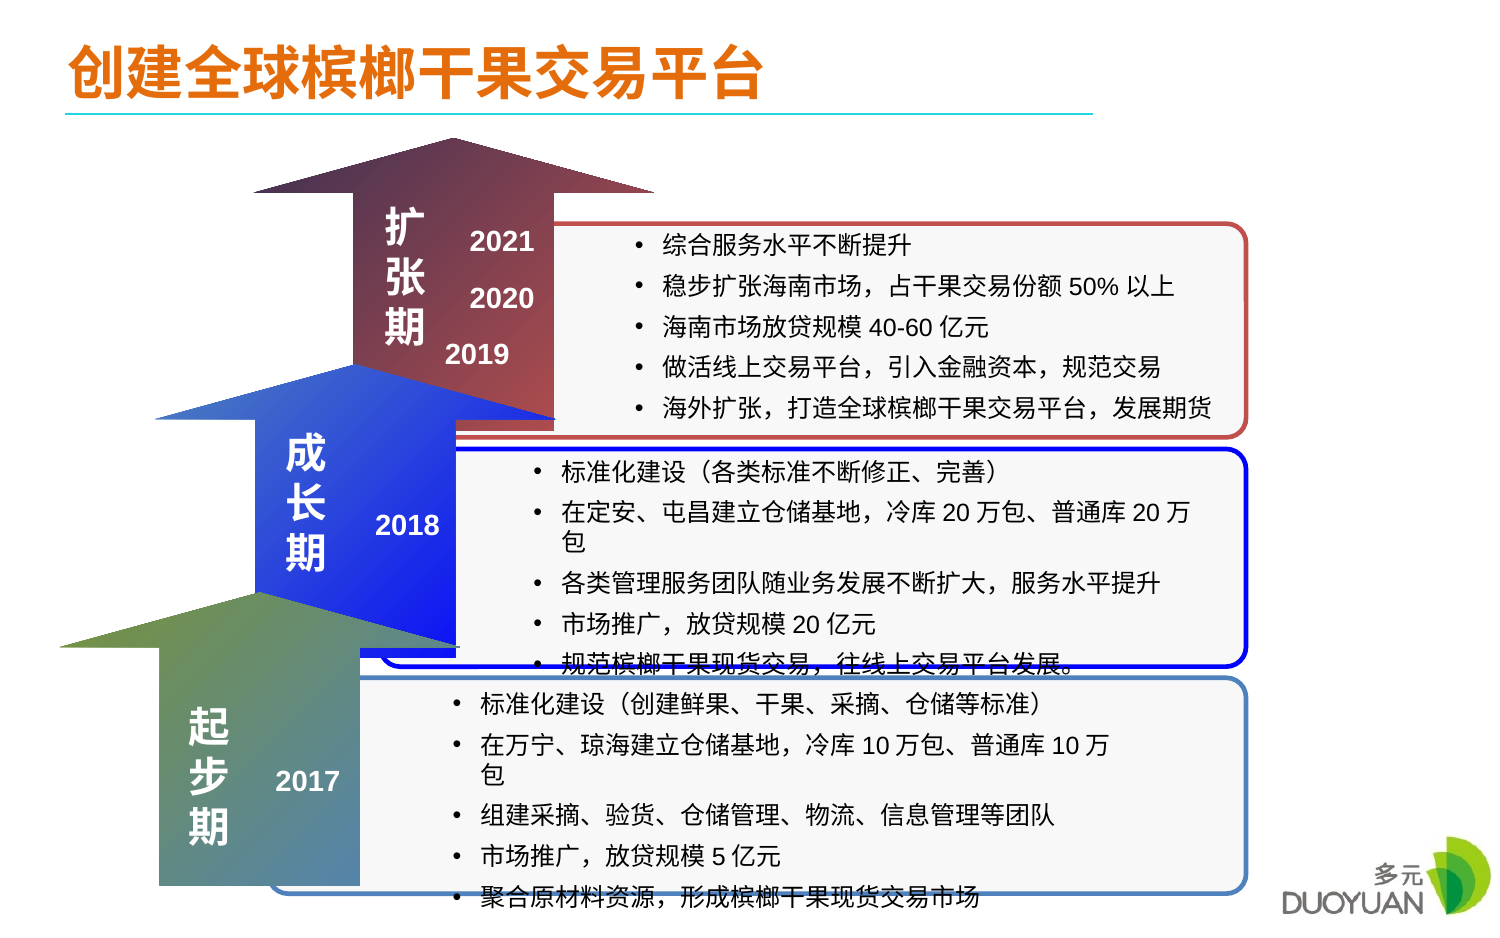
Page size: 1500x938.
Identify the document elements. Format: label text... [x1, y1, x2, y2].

text_box 扩张期 [369, 193, 429, 358]
text_box 标准化建设（创建鲜果、干果、采摘、仓储等标准） 在万宁、琼海建立仓储基地，冷库10万包、普通库10万包 组建采摘、验货、仓储管理、物流、信息管理等团队 市场推广，放贷规模5亿元 聚合原材料资源，形成槟榔干果现货交易市场 [437, 681, 1131, 919]
text_box 2017 [258, 747, 364, 847]
text_box 2018 [359, 492, 455, 591]
text_box 2021 2020 2019 [424, 208, 550, 420]
text_box 创建全球槟榔干果交易平台 [53, 28, 1093, 114]
text_box [1131, 677, 1247, 894]
picture [1281, 834, 1492, 918]
text_box [456, 420, 554, 431]
text_box 起步期 [174, 693, 234, 859]
text_box 综合服务水平不断提升 稳步扩张海南市场，占干果交易份额50%以上 海南市场放贷规模40-60亿元 做活线上交易平台，引入金融资本，规范交易 海外扩张，打造全球槟榔干果交易平台，发展期货 [620, 222, 1247, 430]
text_box 成长期 [271, 419, 331, 584]
text_box [253, 138, 654, 418]
text_box [272, 677, 518, 894]
text_box [1211, 448, 1247, 667]
text_box 标准化建设（各类标准不断修正、完善） 在定安、屯昌建立仓储基地，冷库20万包、普通库20万包 各类管理服务团队随业务发展不断扩大，服务水平提升 市场推广，放贷规模20亿元 规范槟榔干果现货交易，往线上交易平台发展。 [518, 448, 1211, 687]
text_box [456, 223, 1242, 438]
text_box [59, 592, 460, 886]
text_box [383, 448, 518, 667]
text_box [155, 364, 456, 645]
text_box [360, 648, 456, 658]
